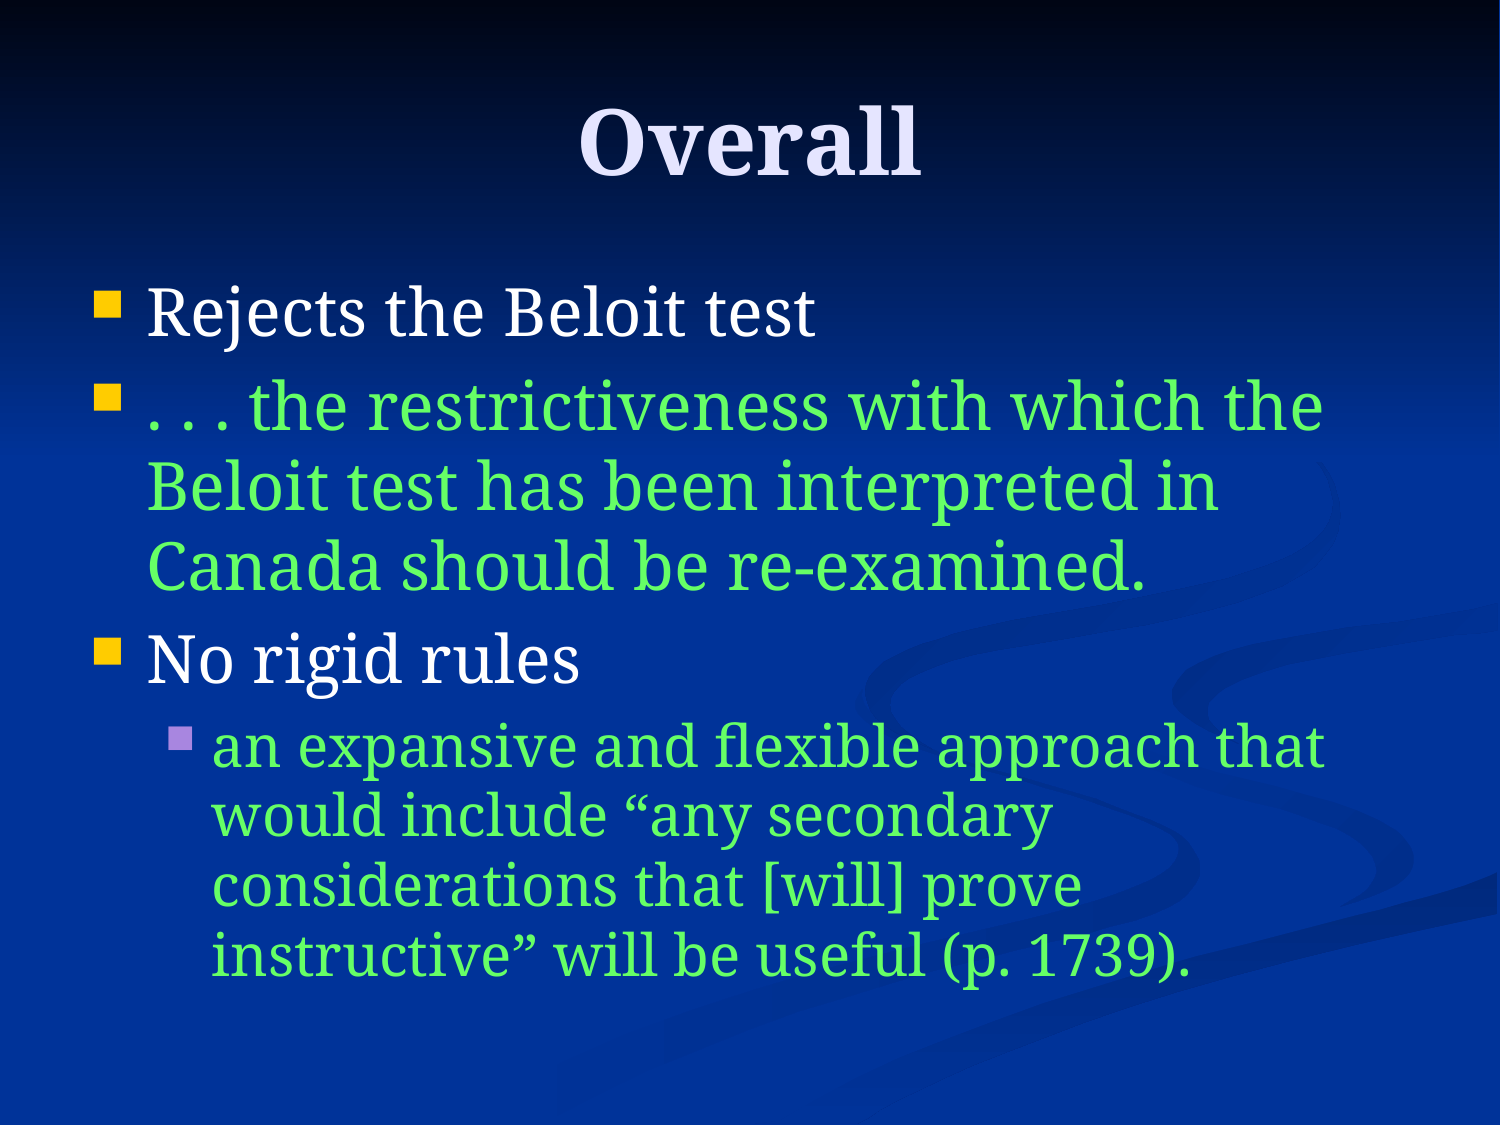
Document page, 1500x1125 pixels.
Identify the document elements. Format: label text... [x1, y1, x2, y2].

list Rejects the Beloit test . . . the restrictiveness with which the Beloit test has been interpreted in Canada should be re-examined. No rigid rules an expansive and flexible approach that would include “any secondary considerations that [will] prove instructive” will be useful (p. 1739). [74, 262, 1426, 1006]
title Overall [74, 44, 1426, 233]
